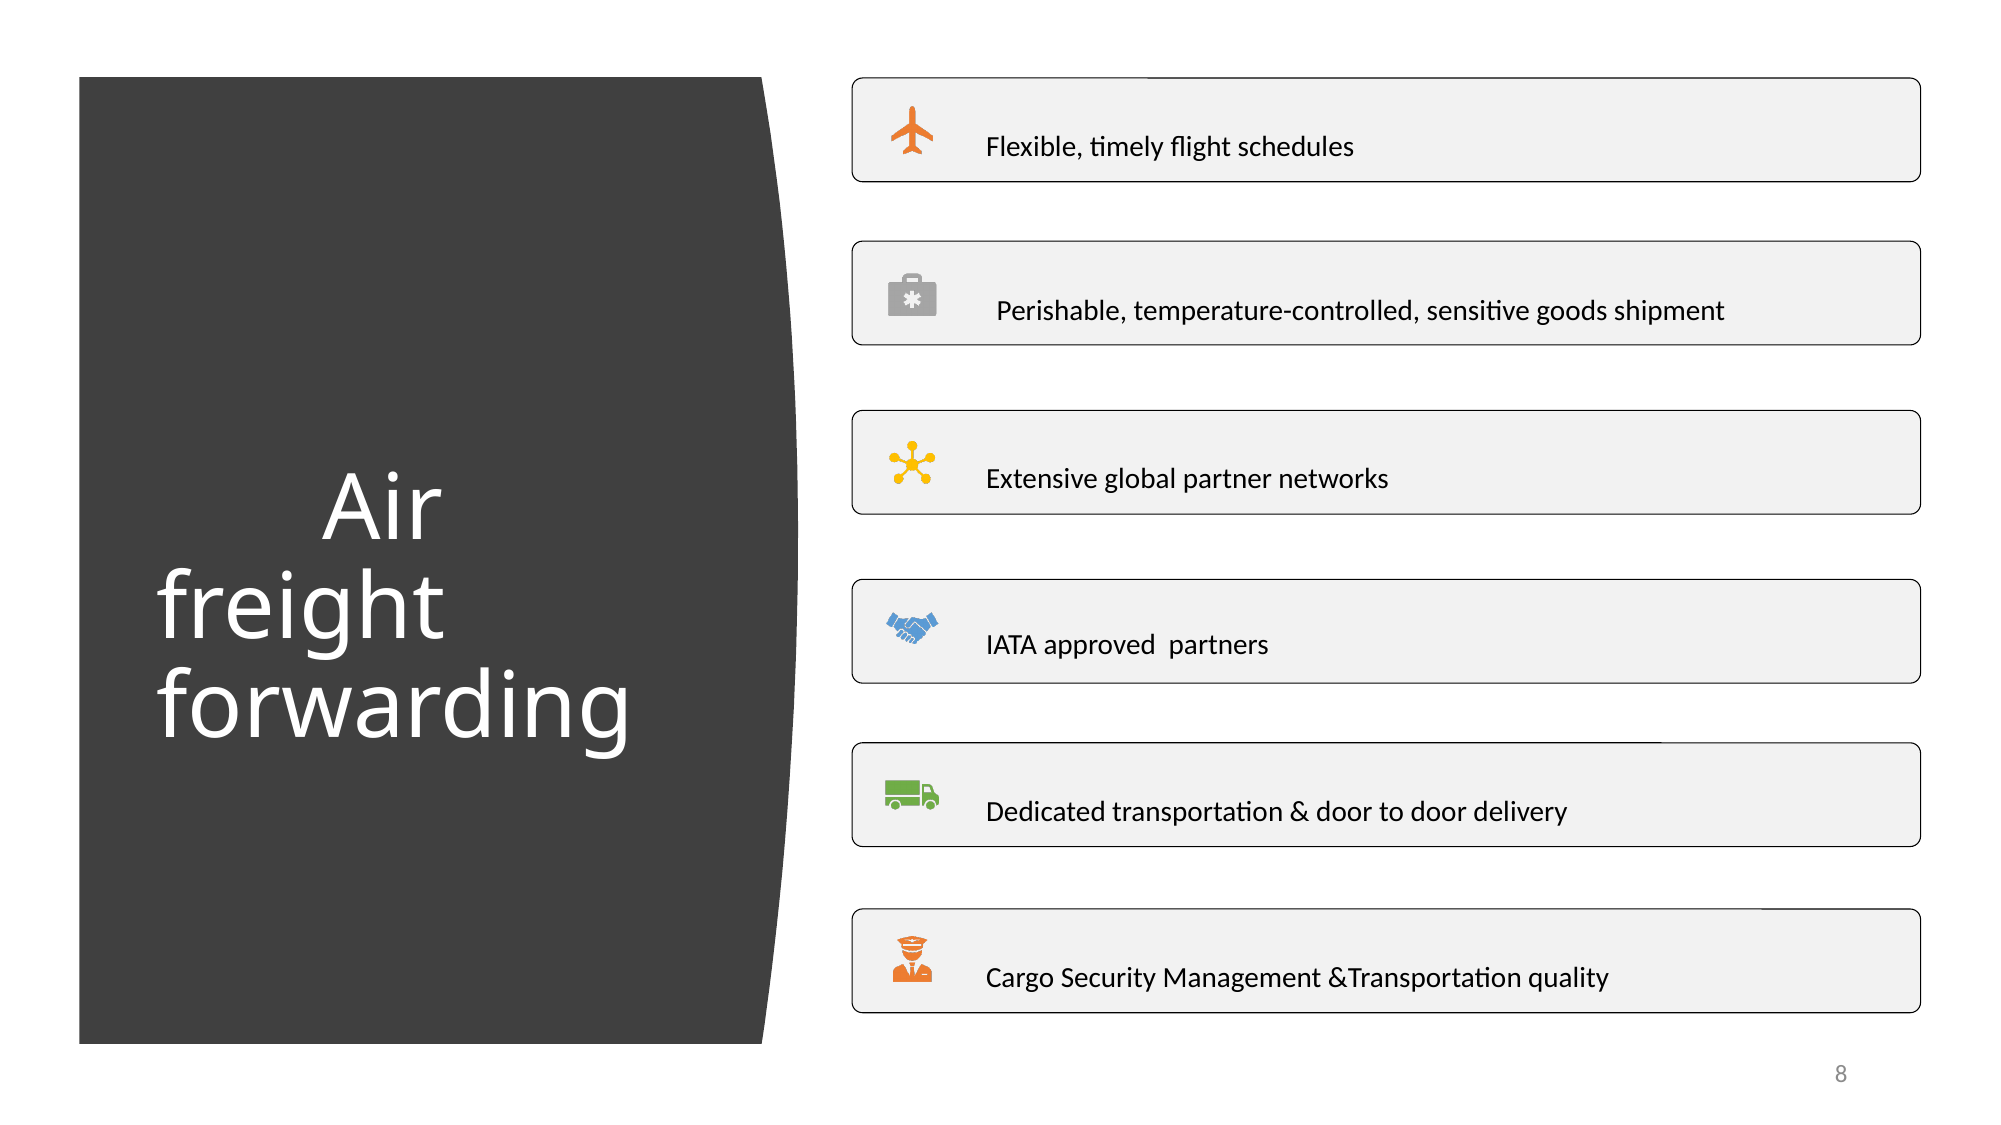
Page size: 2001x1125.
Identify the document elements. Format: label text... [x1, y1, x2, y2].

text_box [852, 77, 1921, 1043]
text_box Air freight forwarding [141, 166, 702, 953]
text_box [78, 76, 800, 1045]
slide_number 8 [1412, 1043, 1863, 1103]
